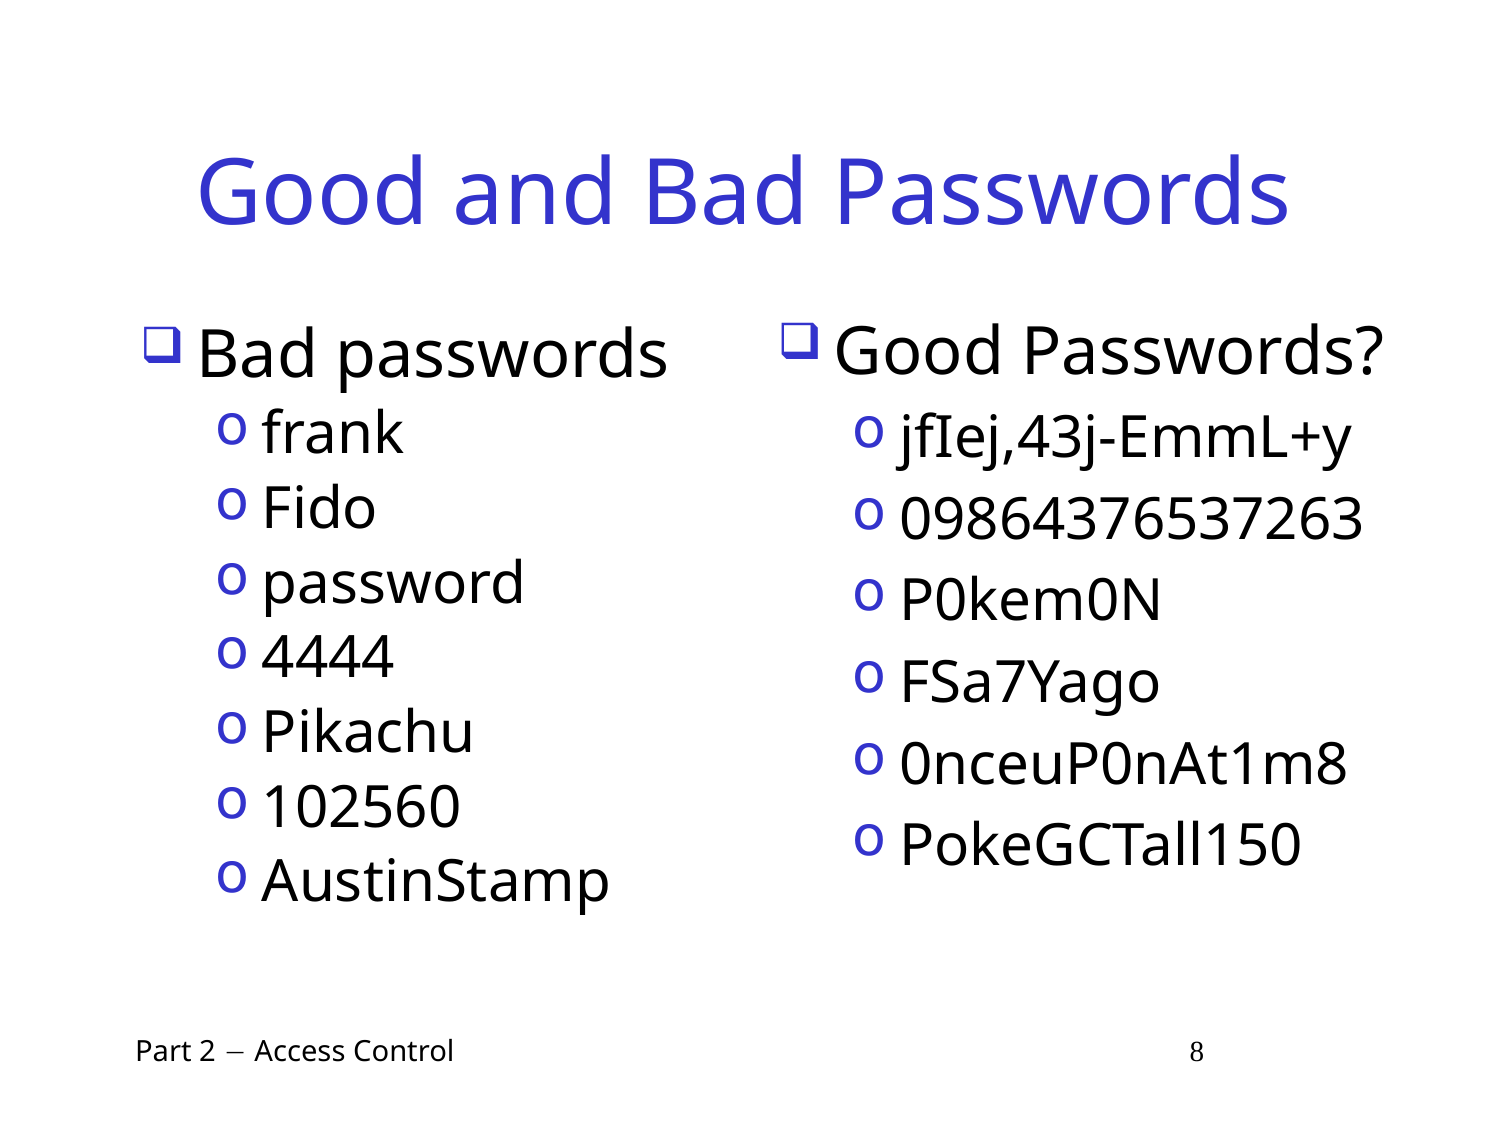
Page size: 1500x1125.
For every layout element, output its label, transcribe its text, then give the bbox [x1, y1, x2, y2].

list Good Passwords? jfIej,43j-EmmL+y 09864376537263 P0kem0N FSa7Yago 0nceuP0nAt1m8 PokeGCTall150 [762, 299, 1413, 976]
footer Part 2  Access Control 8 [112, 1024, 1401, 1101]
title Good and Bad Passwords [37, 99, 1451, 276]
list Bad passwords frank Fido password 4444 Pikachu 102560 AustinStamp [124, 312, 751, 988]
